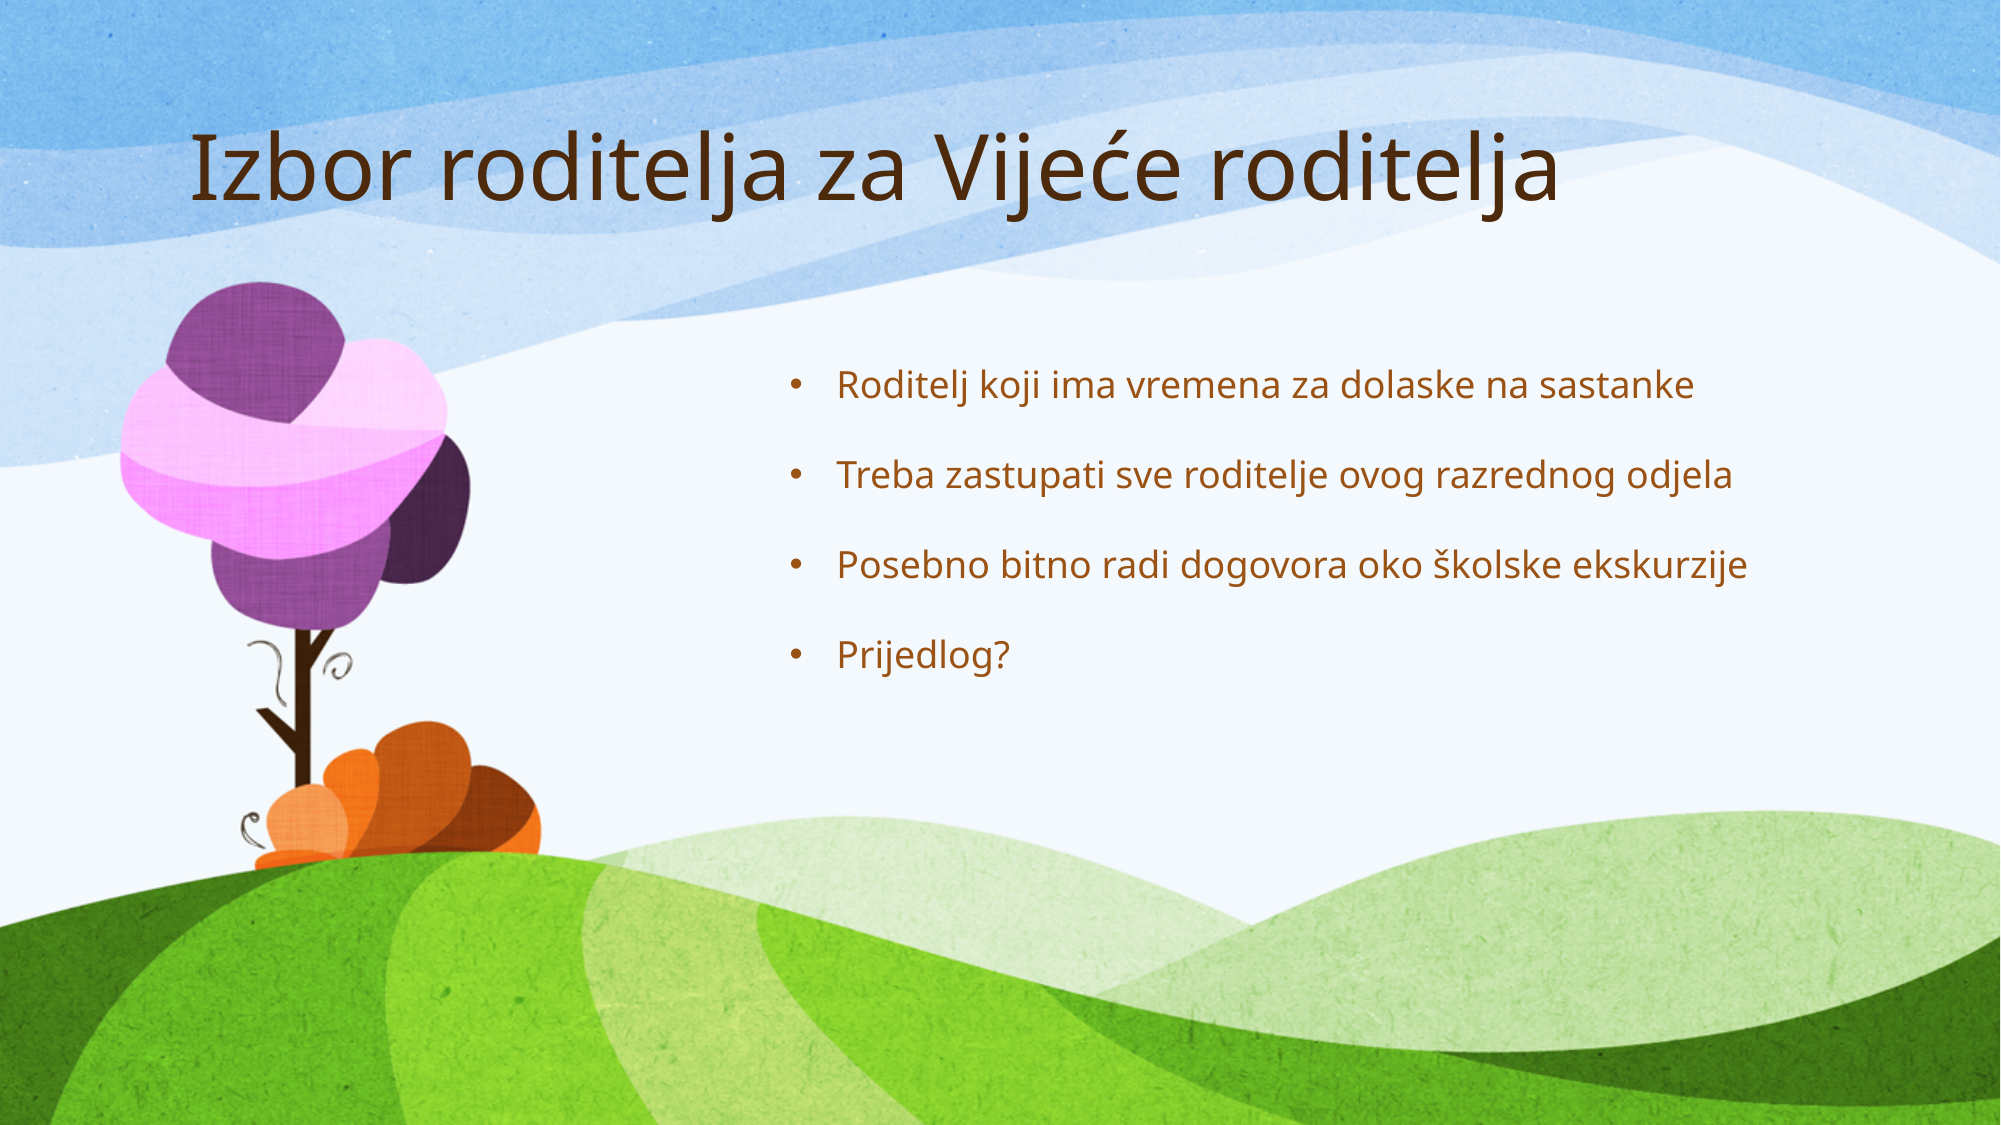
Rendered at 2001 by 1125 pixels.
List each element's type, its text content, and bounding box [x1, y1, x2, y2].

picture [0, 0, 2001, 1125]
text_box Roditelj koji ima vremena za dolaske na sastanke Treba zastupati sve roditelje ovog razrednog odjela Posebno bitno radi dogovora oko školske ekskurzije Prijedlog? [774, 353, 1933, 929]
title Izbor roditelja za Vijeće roditelja [174, 43, 1874, 227]
